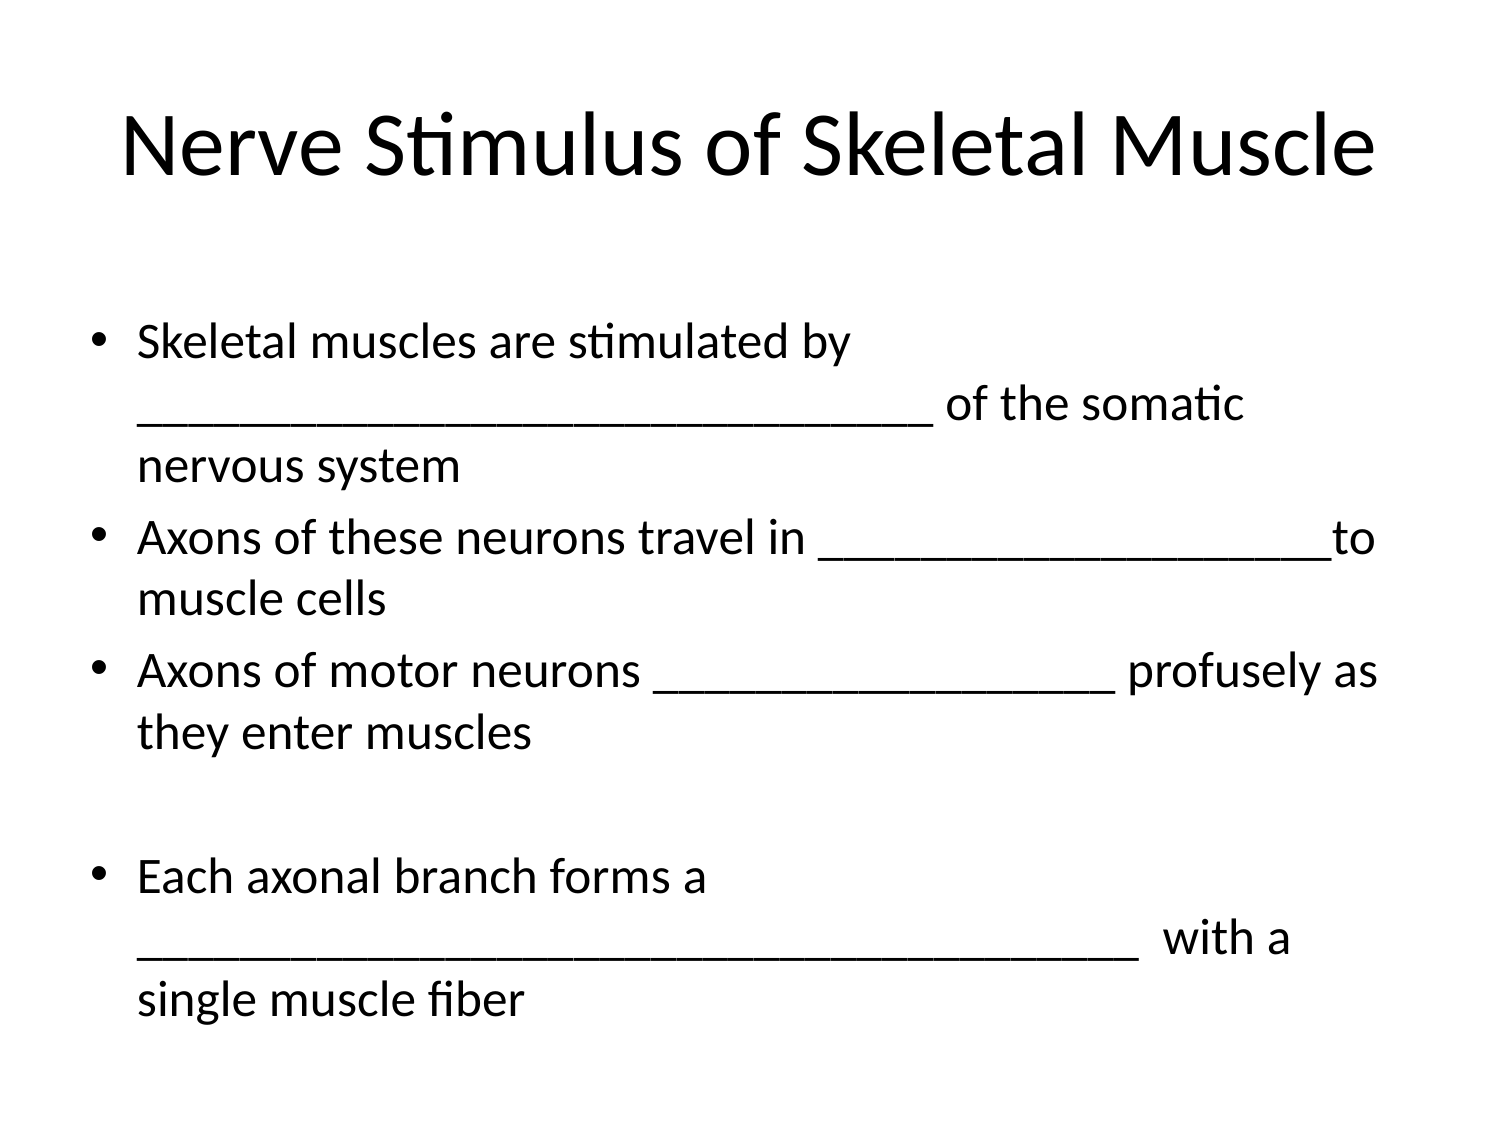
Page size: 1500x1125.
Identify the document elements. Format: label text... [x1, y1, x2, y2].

title Nerve Stimulus of Skeletal Muscle [74, 44, 1426, 233]
list Skeletal muscles are stimulated by _______________________________ of the somatic nervous system Axons of these neurons travel in ____________________to muscle cells Axons of motor neurons __________________ profusely as they enter muscles Each axonal branch forms a _______________________________________ with a single muscle fiber [74, 299, 1426, 1043]
